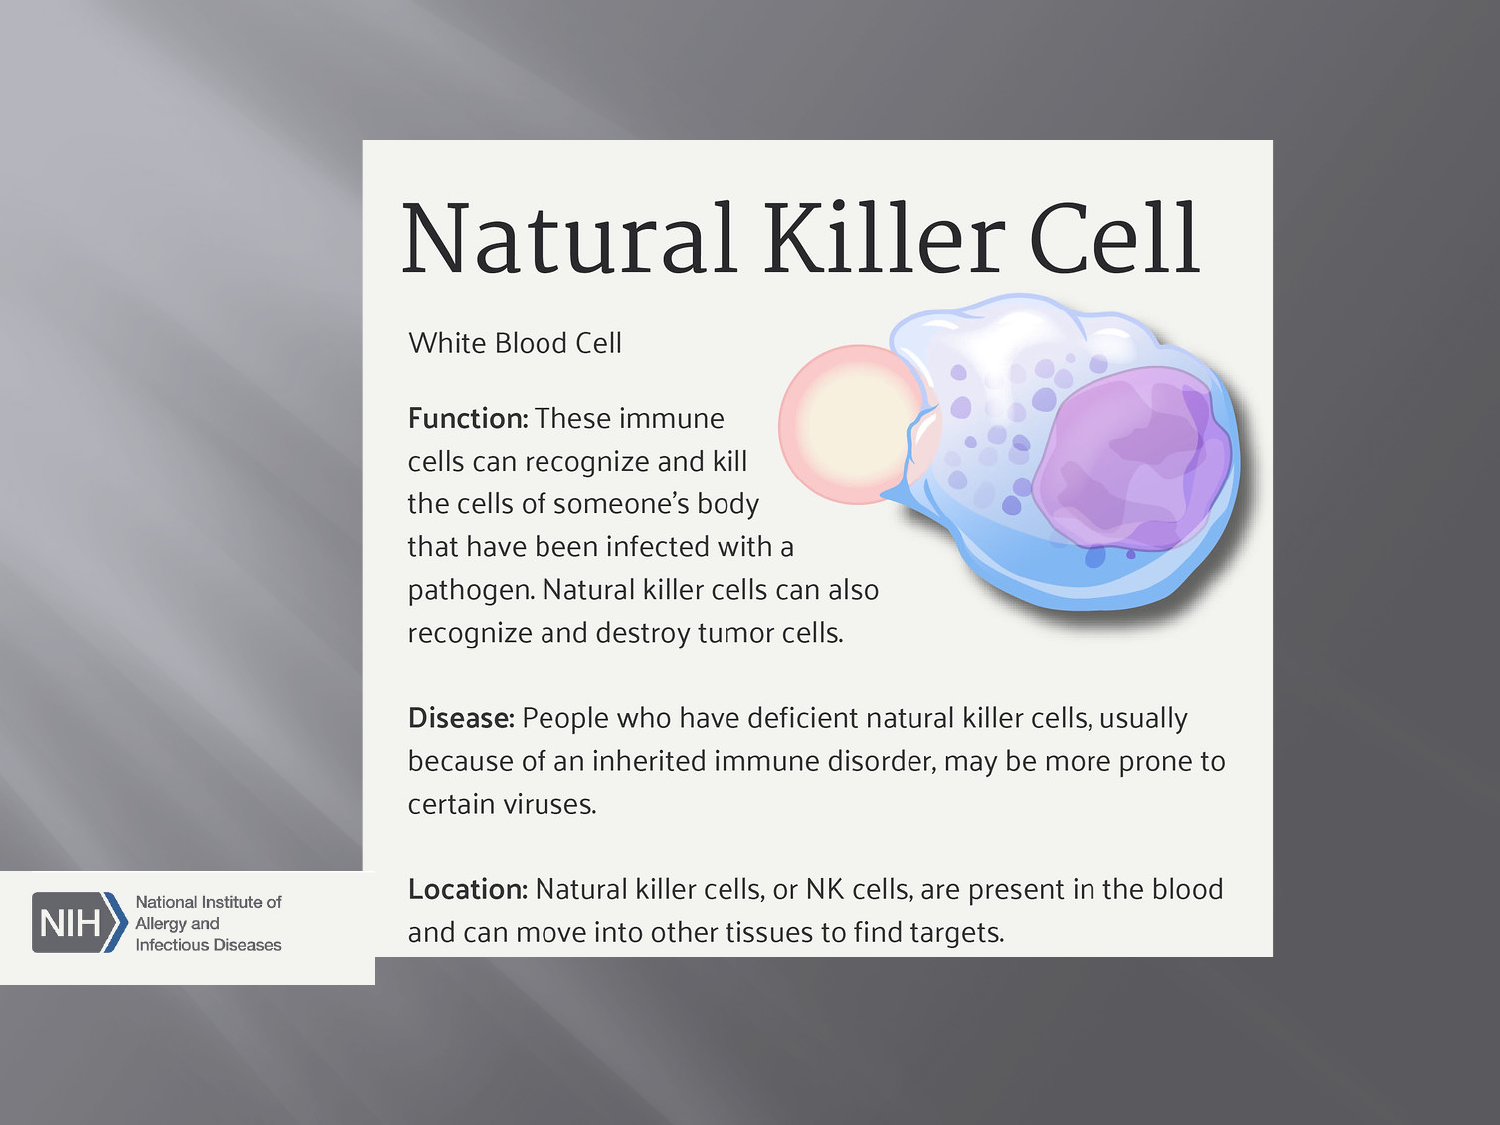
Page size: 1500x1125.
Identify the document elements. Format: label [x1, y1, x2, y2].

picture [0, 140, 1274, 985]
